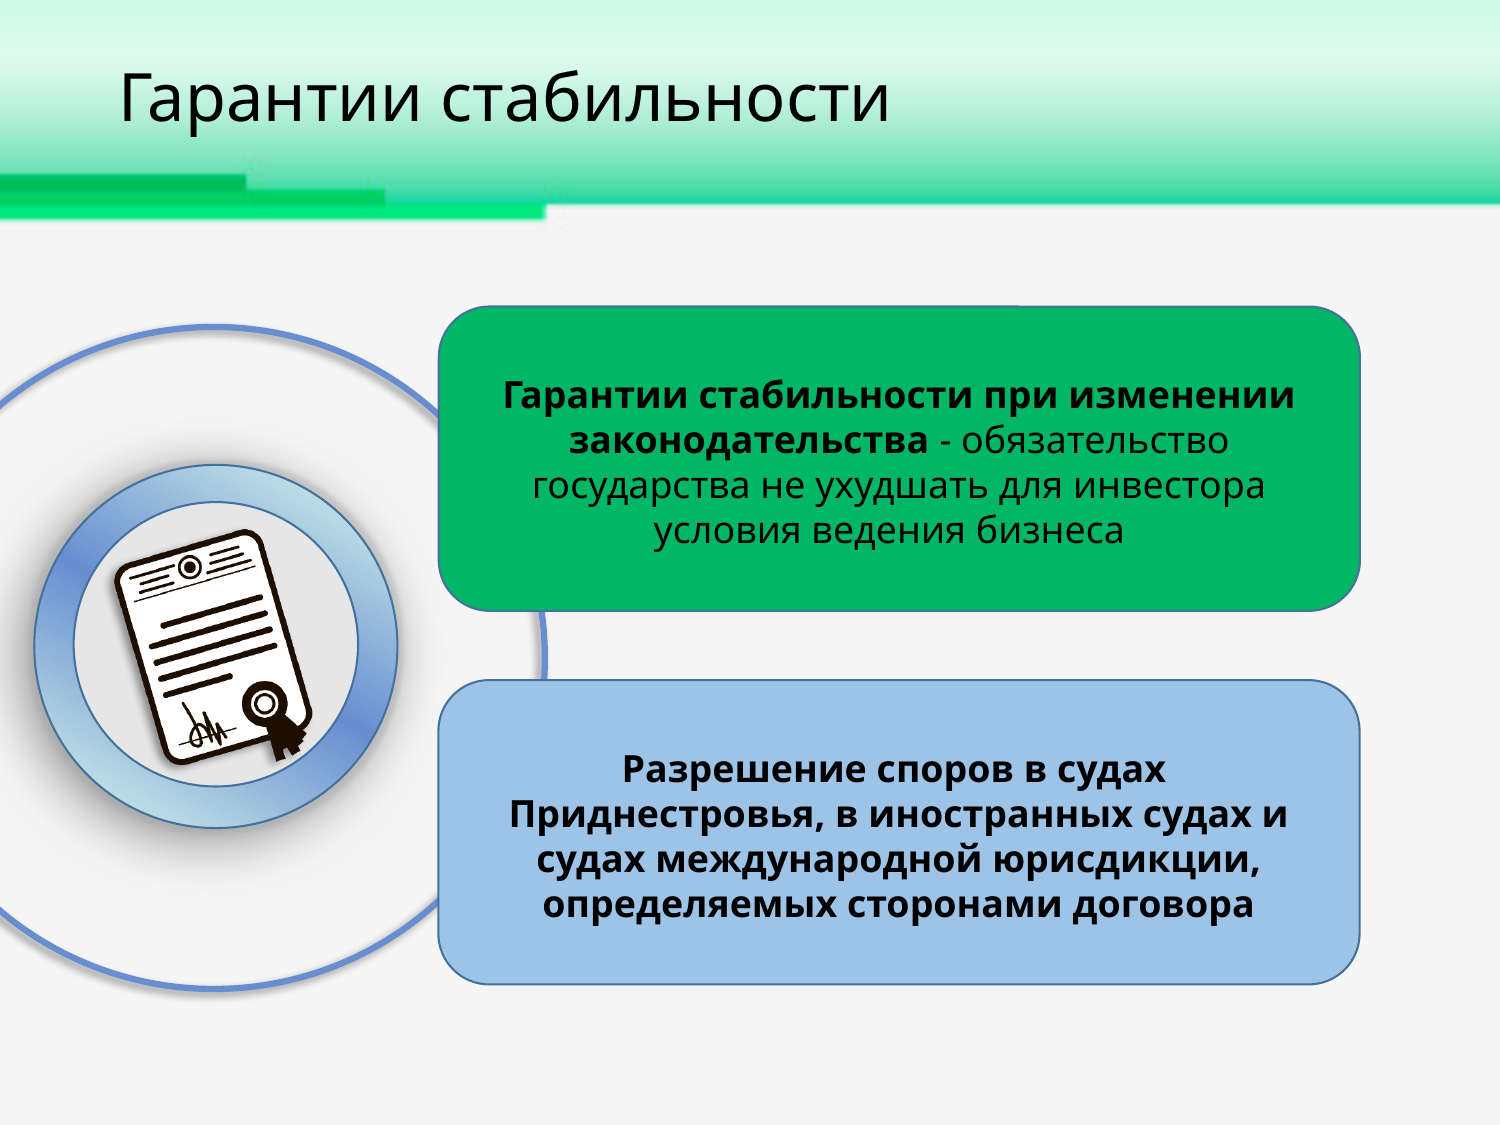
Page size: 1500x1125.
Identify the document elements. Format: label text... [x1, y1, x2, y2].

title Гарантии стабильности [103, 0, 1397, 201]
text_box Разрешение споров в судах Приднестровья, в иностранных судах и судах международной юрисдикции, определяемых сторонами договора [437, 679, 1361, 986]
picture [0, 413, 366, 902]
picture [0, 0, 1500, 1125]
text_box [33, 560, 55, 733]
text_box [0, 326, 546, 990]
text_box [366, 542, 399, 751]
text_box [125, 805, 307, 830]
text_box [115, 463, 317, 494]
text_box Гарантии стабильности при изменении законодательства - обязательство государства не ухудшать для инвестора условия ведения бизнеса [437, 305, 1361, 612]
